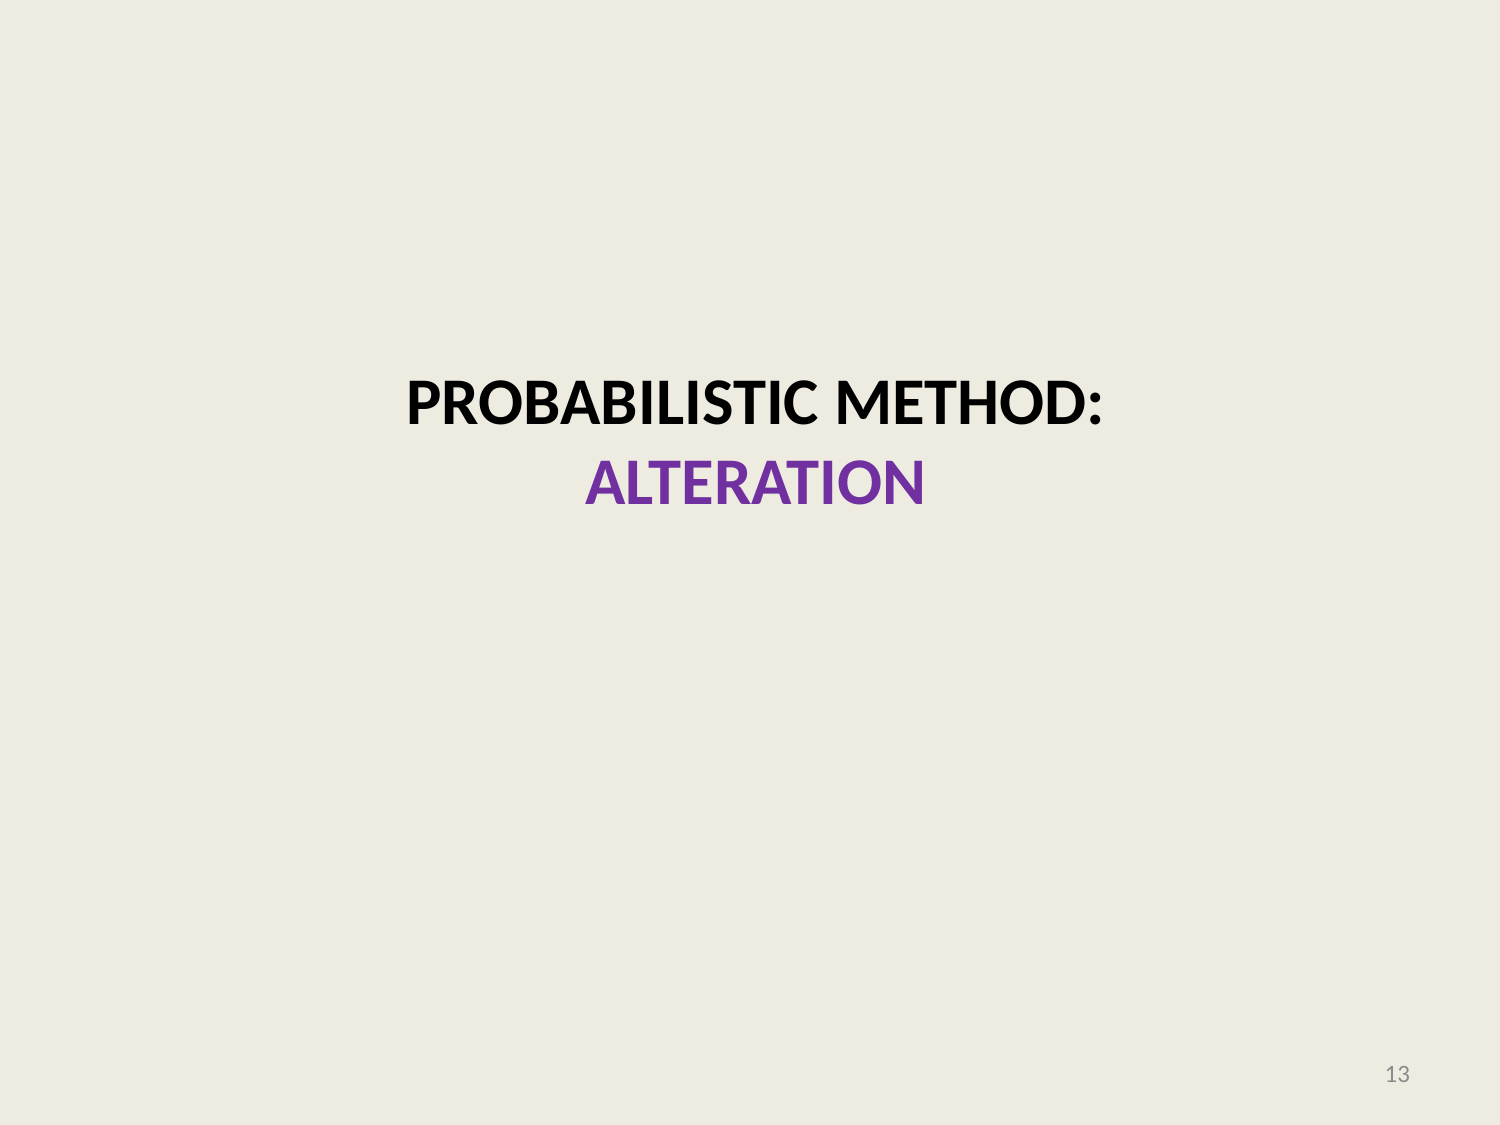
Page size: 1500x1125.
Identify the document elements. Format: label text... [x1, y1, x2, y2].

title Probabilistic Method: Alteration [118, 350, 1394, 574]
slide_number 13 [1074, 1042, 1425, 1103]
